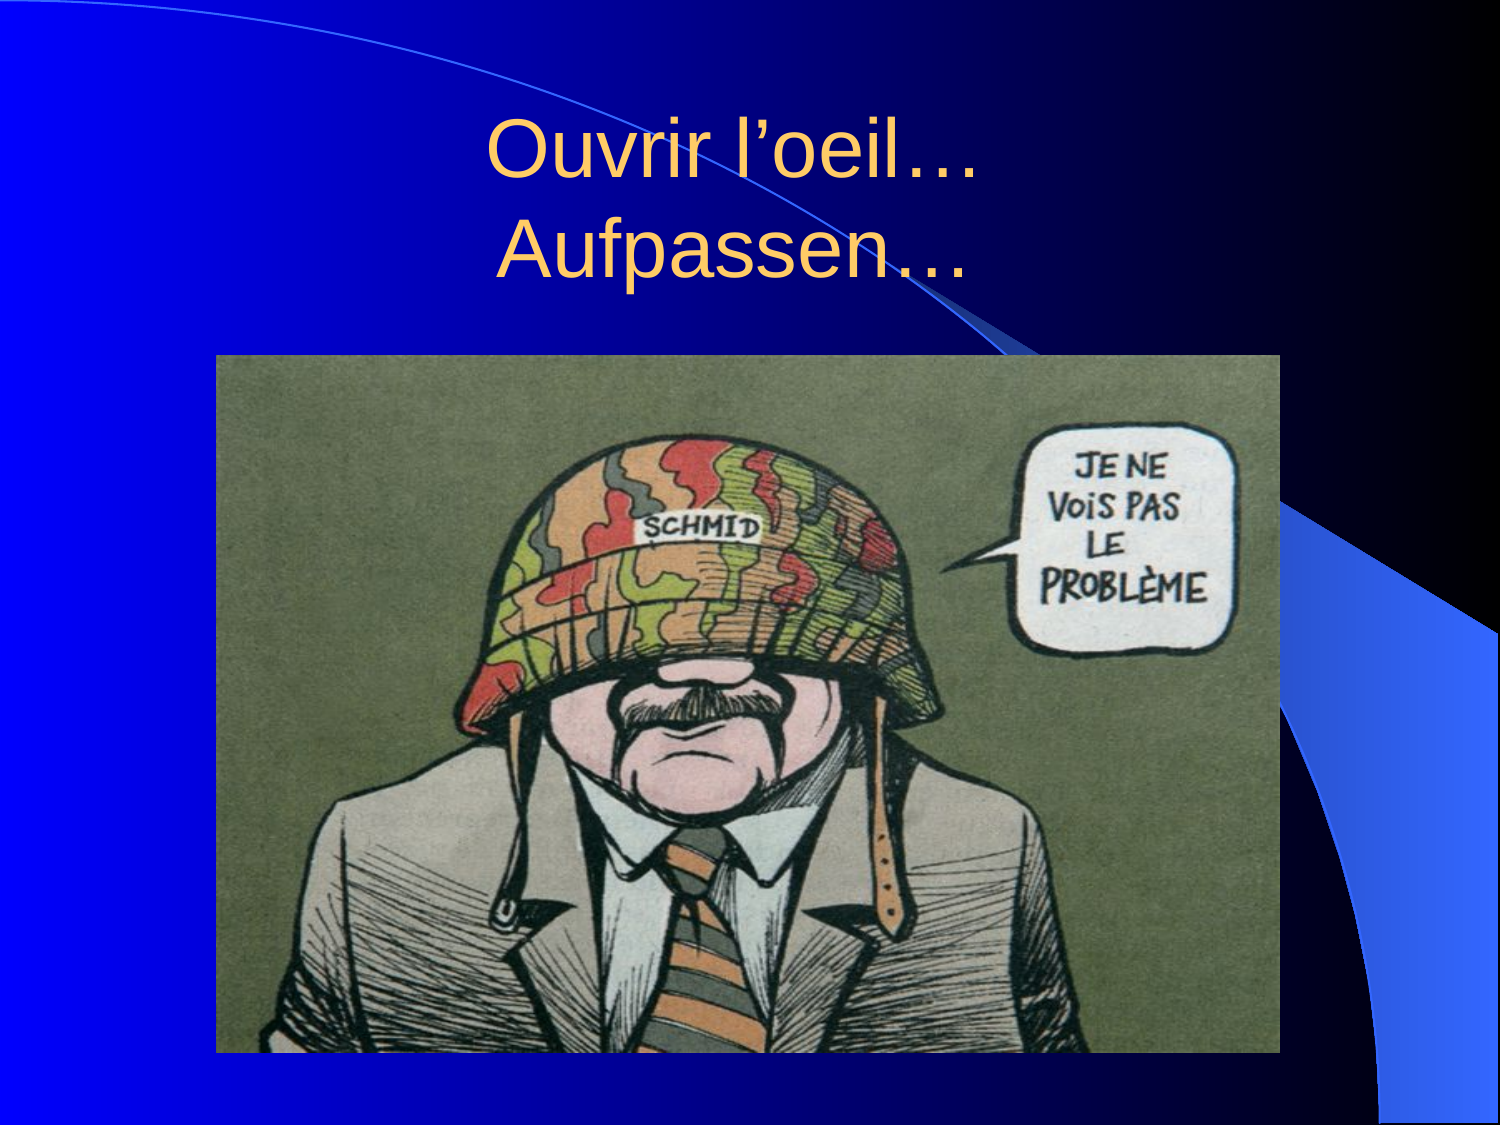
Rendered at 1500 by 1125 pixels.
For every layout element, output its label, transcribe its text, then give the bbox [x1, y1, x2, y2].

title Ouvrir l’oeil… Aufpassen… [0, 99, 1471, 288]
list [215, 355, 1280, 1053]
